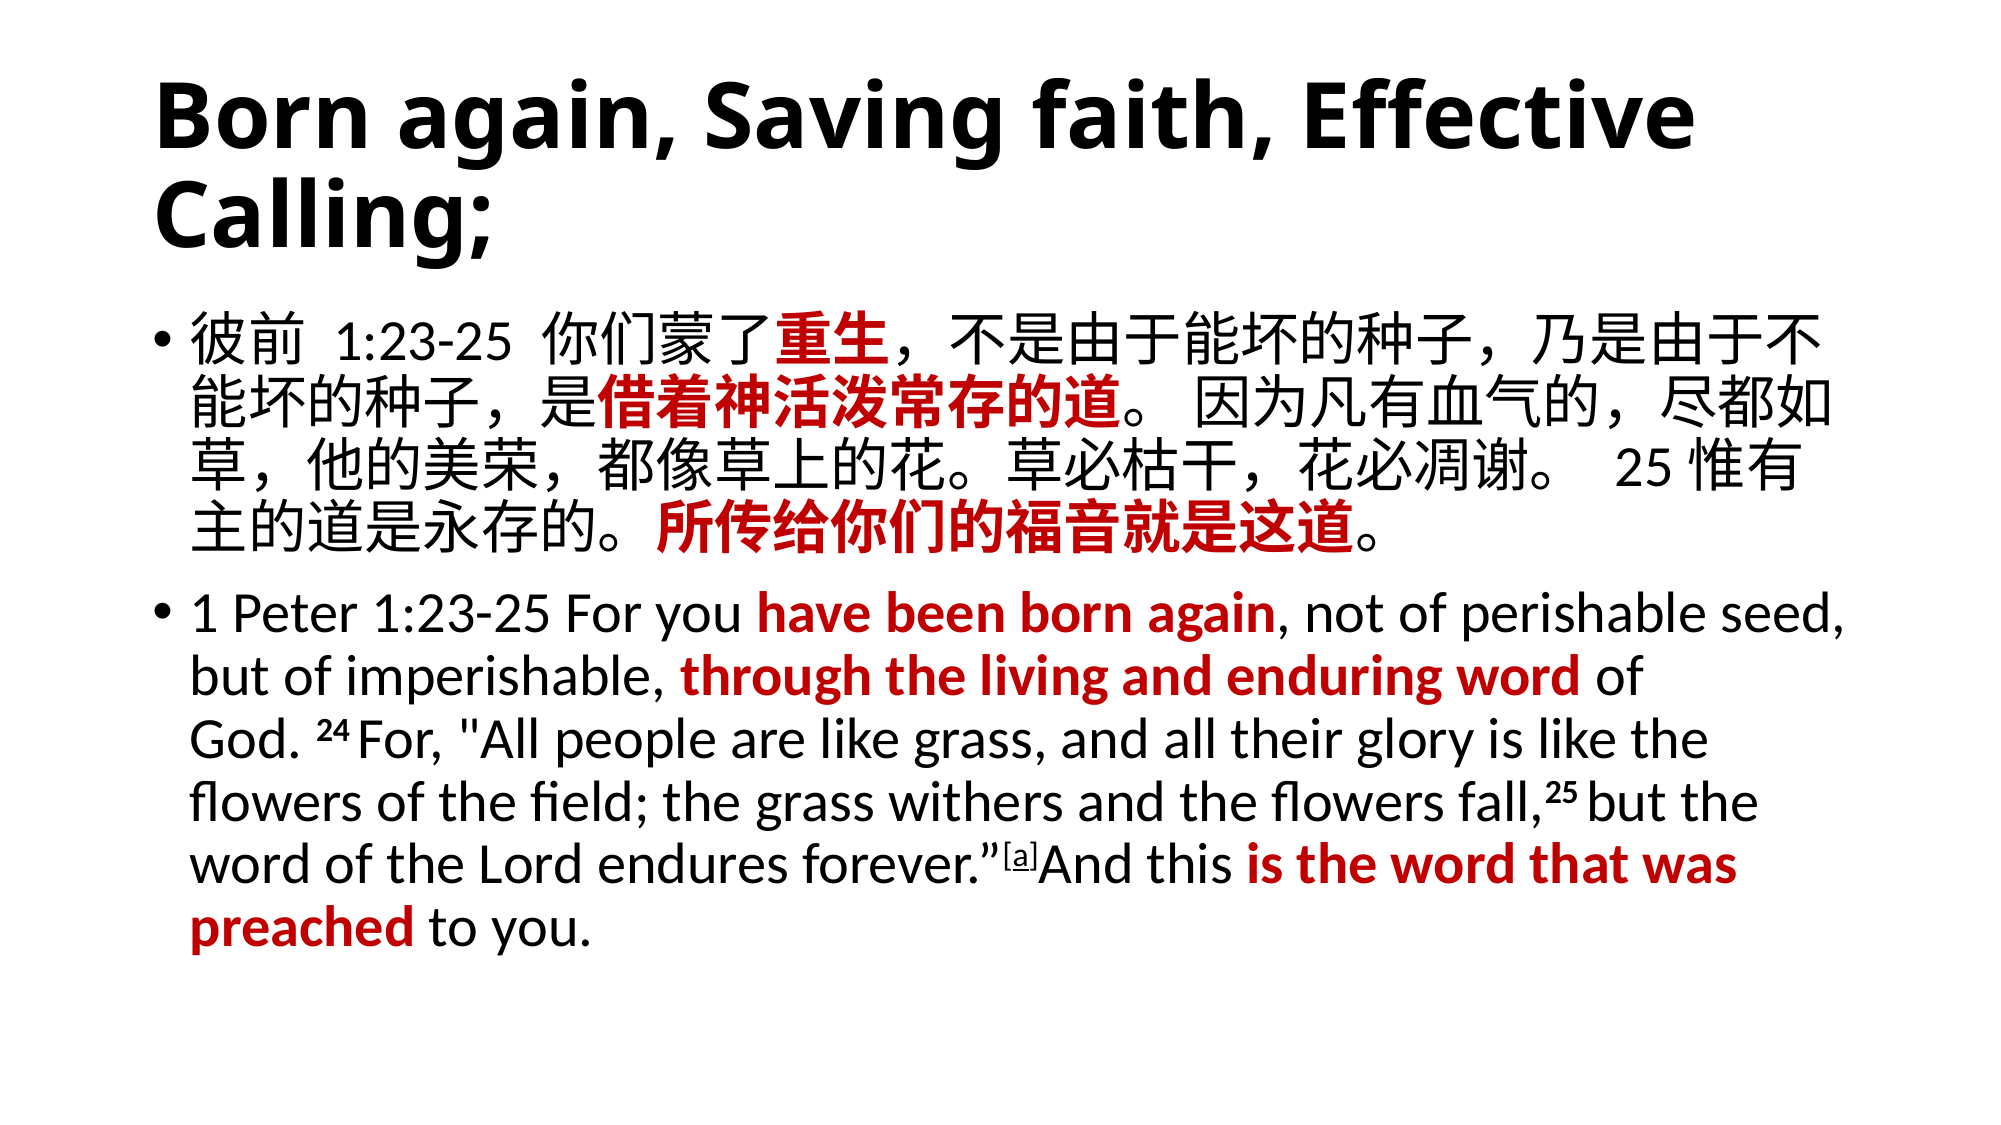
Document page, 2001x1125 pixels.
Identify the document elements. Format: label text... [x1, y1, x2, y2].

list 彼前 1:23-25 你们蒙了重生，不是由于能坏的种子，乃是由于不能坏的种子，是借着神活泼常存的道。 因为凡有血气的，尽都如草，他的美荣，都像草上的花。草必枯干，花必凋谢。 25惟有主的道是永存的。所传给你们的福音就是这道。 1 Peter 1:23-25 For you have been born again, not of perishable seed, but of imperishable, through the living and enduring word of God. 24 For, "All people are like grass, and all their glory is like the flowers of the field; the grass withers and the flowers fall,25 but the word of the Lord endures forever.”[a]And this is the word that was preached to you. [137, 302, 1863, 1017]
title Born again, Saving faith, Effective Calling; [137, 59, 1863, 278]
